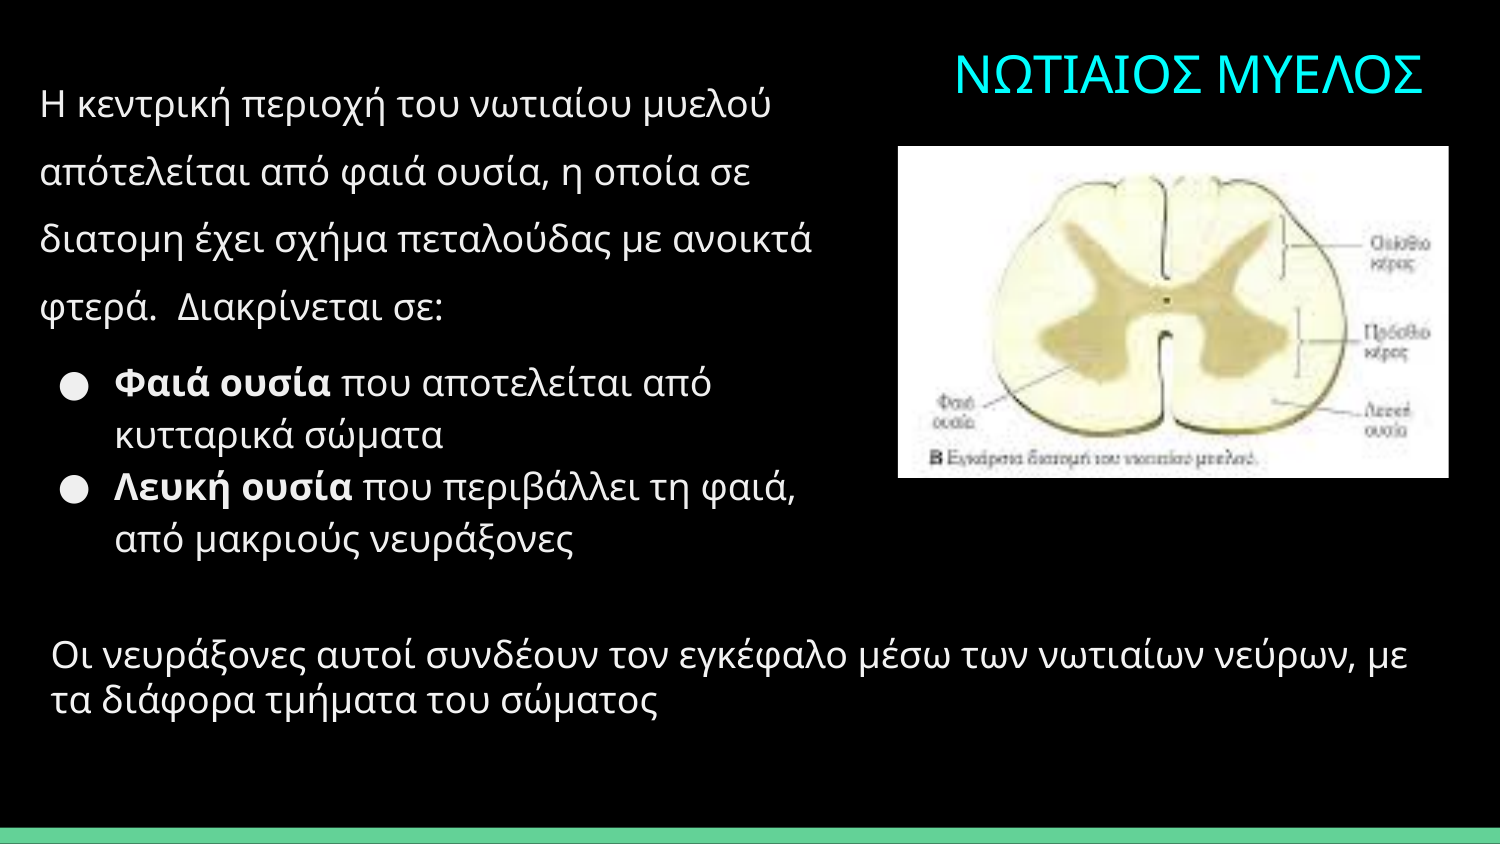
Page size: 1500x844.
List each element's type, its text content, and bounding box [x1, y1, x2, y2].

text_box Οι νευράξονες αυτοί συνδέουν τον εγκέφαλο μέσω των νωτιαίων νεύρων, με τα διάφορα τμήματα του σώματος [35, 615, 1434, 761]
picture [897, 146, 1450, 479]
title ΝΩΤΙΑΙΟΣ ΜΥΕΛΟΣ [938, 25, 1463, 120]
list Η κεντρική περιοχή του νωτιαίου μυελού απότελείται από φαιά ουσία, η οποία σε διατομη έχει σχήμα πεταλούδας με ανοικτά φτερά. Διακρίνεται σε: Φαιά ουσία που αποτελείται από κυτταρικά σώματα Λευκή ουσία που περιβάλλει τη φαιά, από μακριούς νευράξονες [24, 42, 875, 598]
